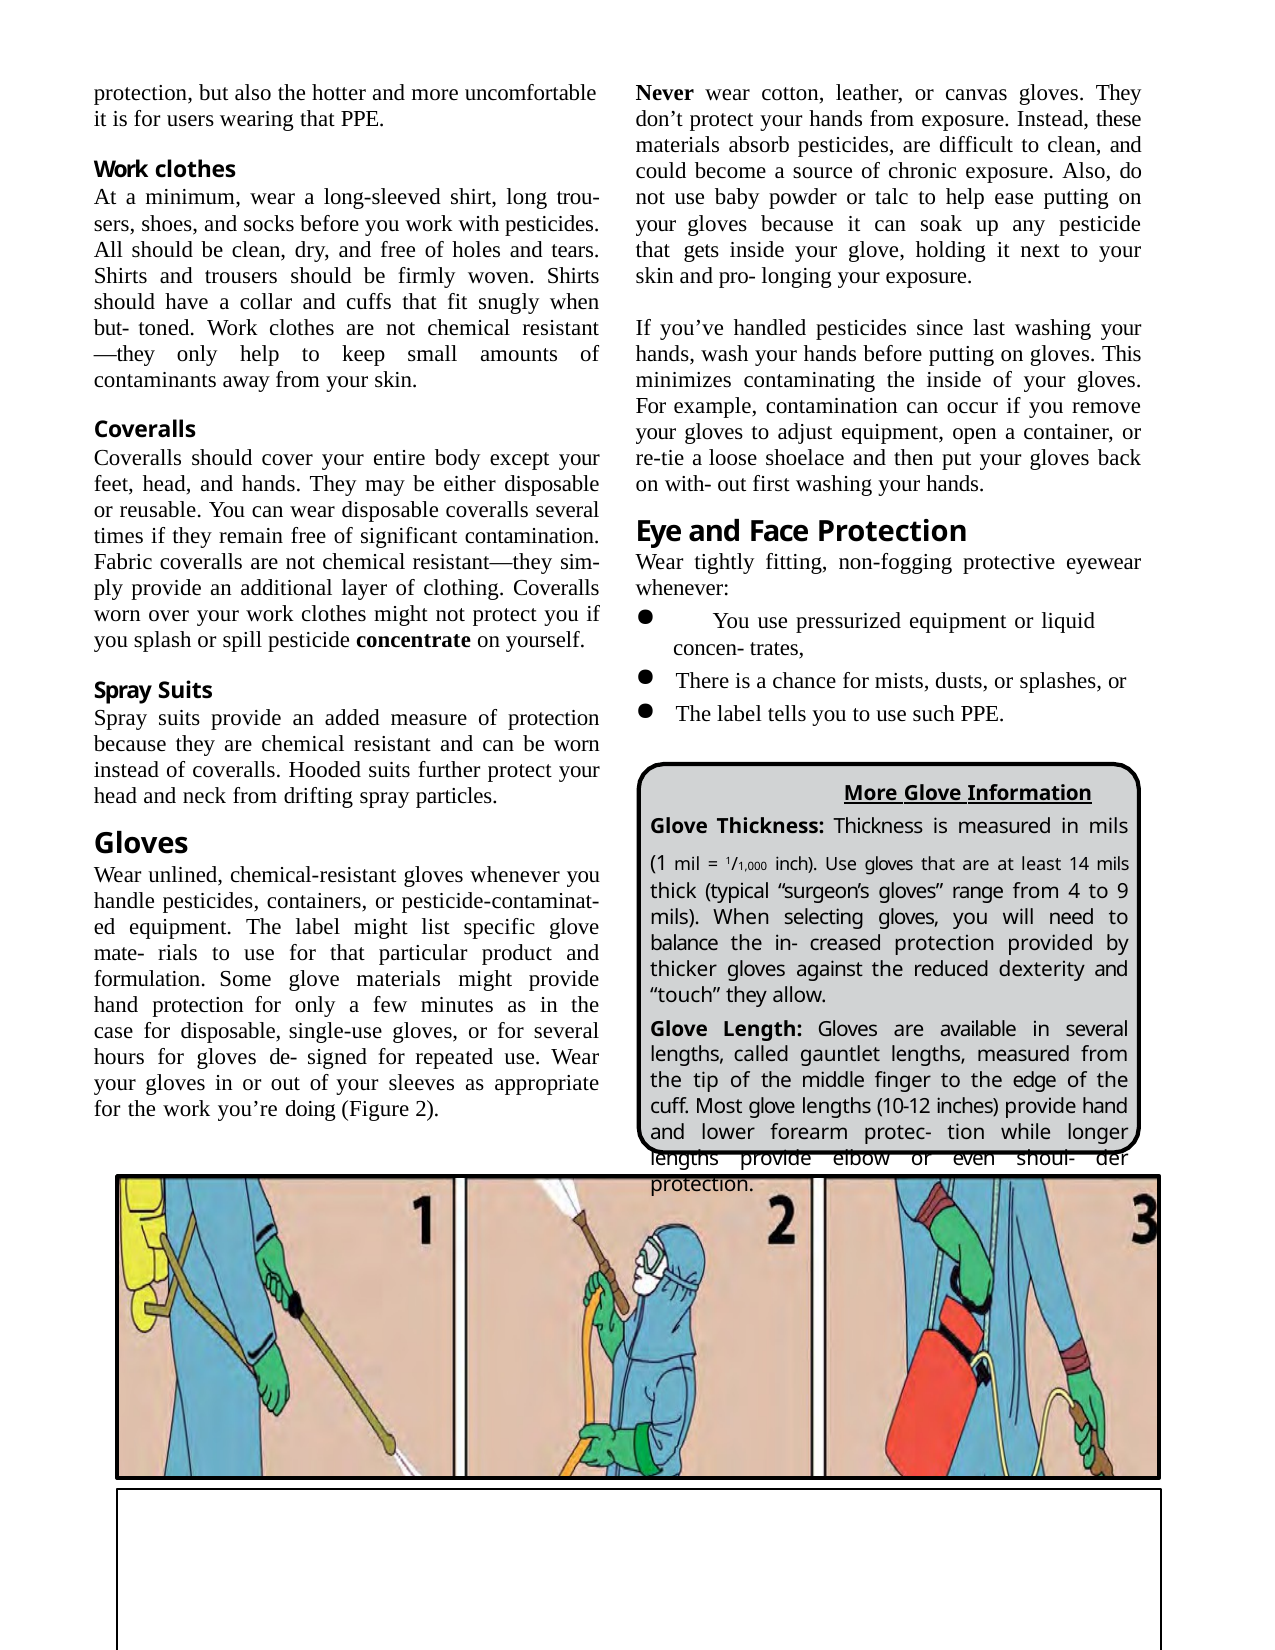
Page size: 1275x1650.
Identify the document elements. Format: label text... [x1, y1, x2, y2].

text_box Never wear cotton, leather, or canvas gloves. They don’t protect your hands from exposure. Instead, these materials absorb pesticides, are difficult to clean, and could become a source of chronic exposure. Also, do not use baby powder or talc to help ease putting on your gloves because it can soak up any pesticide that gets inside your glove, holding it next to your skin and pro- longing your exposure. [633, 75, 1143, 288]
text_box If you’ve handled pesticides since last washing your hands, wash your hands before putting on gloves. This minimizes contaminating the inside of your gloves. For example, contamination can occur if you remove your gloves to adjust equipment, open a container, or re-tie a loose shoelace and then put your gloves back on with- out first washing your hands. Eye and Face Protection Wear tightly fitting, non-fogging protective eyewear whenever: [633, 309, 1143, 601]
text_box Work clothes At a minimum, wear a long-sleeved shirt, long trou- sers, shoes, and socks before you work with pesticides. All should be clean, dry, and free of holes and tears. Shirts and trousers should be firmly woven. Shirts should have a collar and cuffs that fit snugly when but- toned. Work clothes are not chemical resistant—they only help to keep small amounts of contaminants away from your skin. [91, 153, 601, 392]
text_box You use pressurized equipment or liquid concen- trates, There is a chance for mists, dusts, or splashes, or The label tells you to use such PPE. [633, 603, 1143, 727]
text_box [114, 1173, 1163, 1650]
text_box Spray Suits Spray suits provide an added measure of protection because they are chemical resistant and can be worn instead of coveralls. Hooded suits further protect your head and neck from drifting spray particles. Gloves Wear unlined, chemical-resistant gloves whenever you handle pesticides, containers, or pesticide-contaminat- ed equipment. The label might list specific glove mate- rials to use for that particular product and formulation. Some glove materials might provide hand protection for only a few minutes as in the case for disposable, single-use gloves, or for several hours for gloves de- signed for repeated use. Wear your gloves in or out of your sleeves as appropriate for the work you’re doing (Figure 2). [91, 674, 601, 1121]
text_box More Glove Information Glove Thickness: Thickness is measured in mils (1 mil = 1/1,000 inch). Use gloves that are at least 14 mils thick (typical “surgeon’s gloves” range from 4 to 9 mils). When selecting gloves, you will need to balance the in‑ creased protection provided by thicker gloves against the reduced dexterity and “touch” they allow. Glove Length: Gloves are available in several lengths, called gauntlet lengths, measured from the tip of the middle finger to the edge of the cuff. Most glove lengths (10‑12 inches) provide hand and lower forearm protec‑ tion while longer lengths provide elbow or even shoul‑ der protection. [643, 1143, 1134, 1171]
text_box Coveralls Coveralls should cover your entire body except your feet, head, and hands. They may be either disposable or reusable. You can wear disposable coveralls several times if they remain free of significant contamination. Fabric coveralls are not chemical resistant—they sim- ply provide an additional layer of clothing. Coveralls worn over your work clothes might not protect you if you splash or spill pesticide concentrate on yourself. [91, 413, 601, 653]
text_box [638, 764, 1139, 1153]
text_box protection, but also the hotter and more uncomfortable it is for users wearing that PPE. [91, 75, 601, 132]
